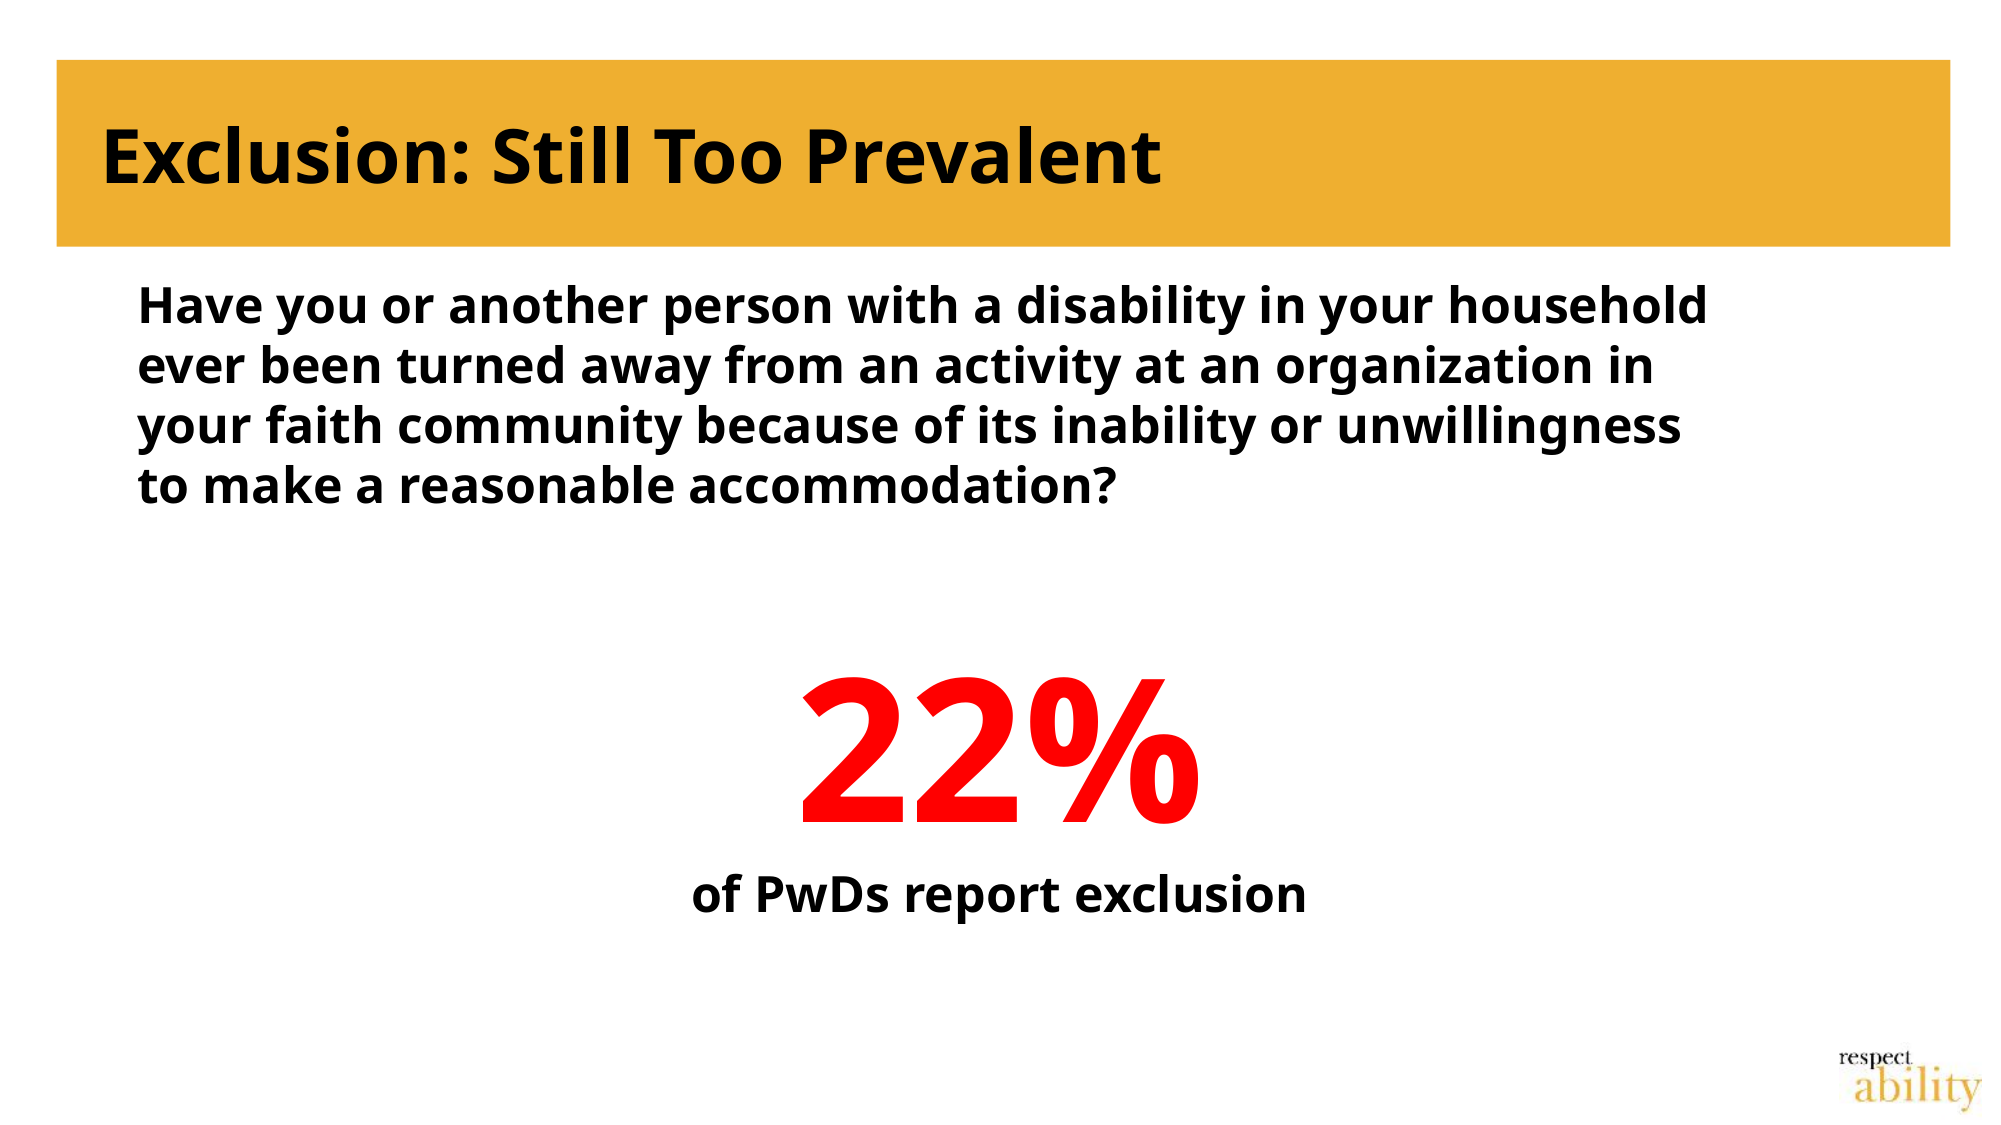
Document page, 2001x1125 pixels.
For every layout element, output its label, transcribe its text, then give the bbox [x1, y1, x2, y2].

text_box 22% of PwDs report exclusion [558, 614, 1442, 930]
picture [1839, 1042, 1982, 1120]
text_box Have you or another person with a disability in your household ever been turned away from an activity at an organization in your faith community because of its inability or unwillingness to make a reasonable accommodation? [122, 266, 1749, 521]
title Exclusion: Still Too Prevalent [85, 60, 1830, 247]
